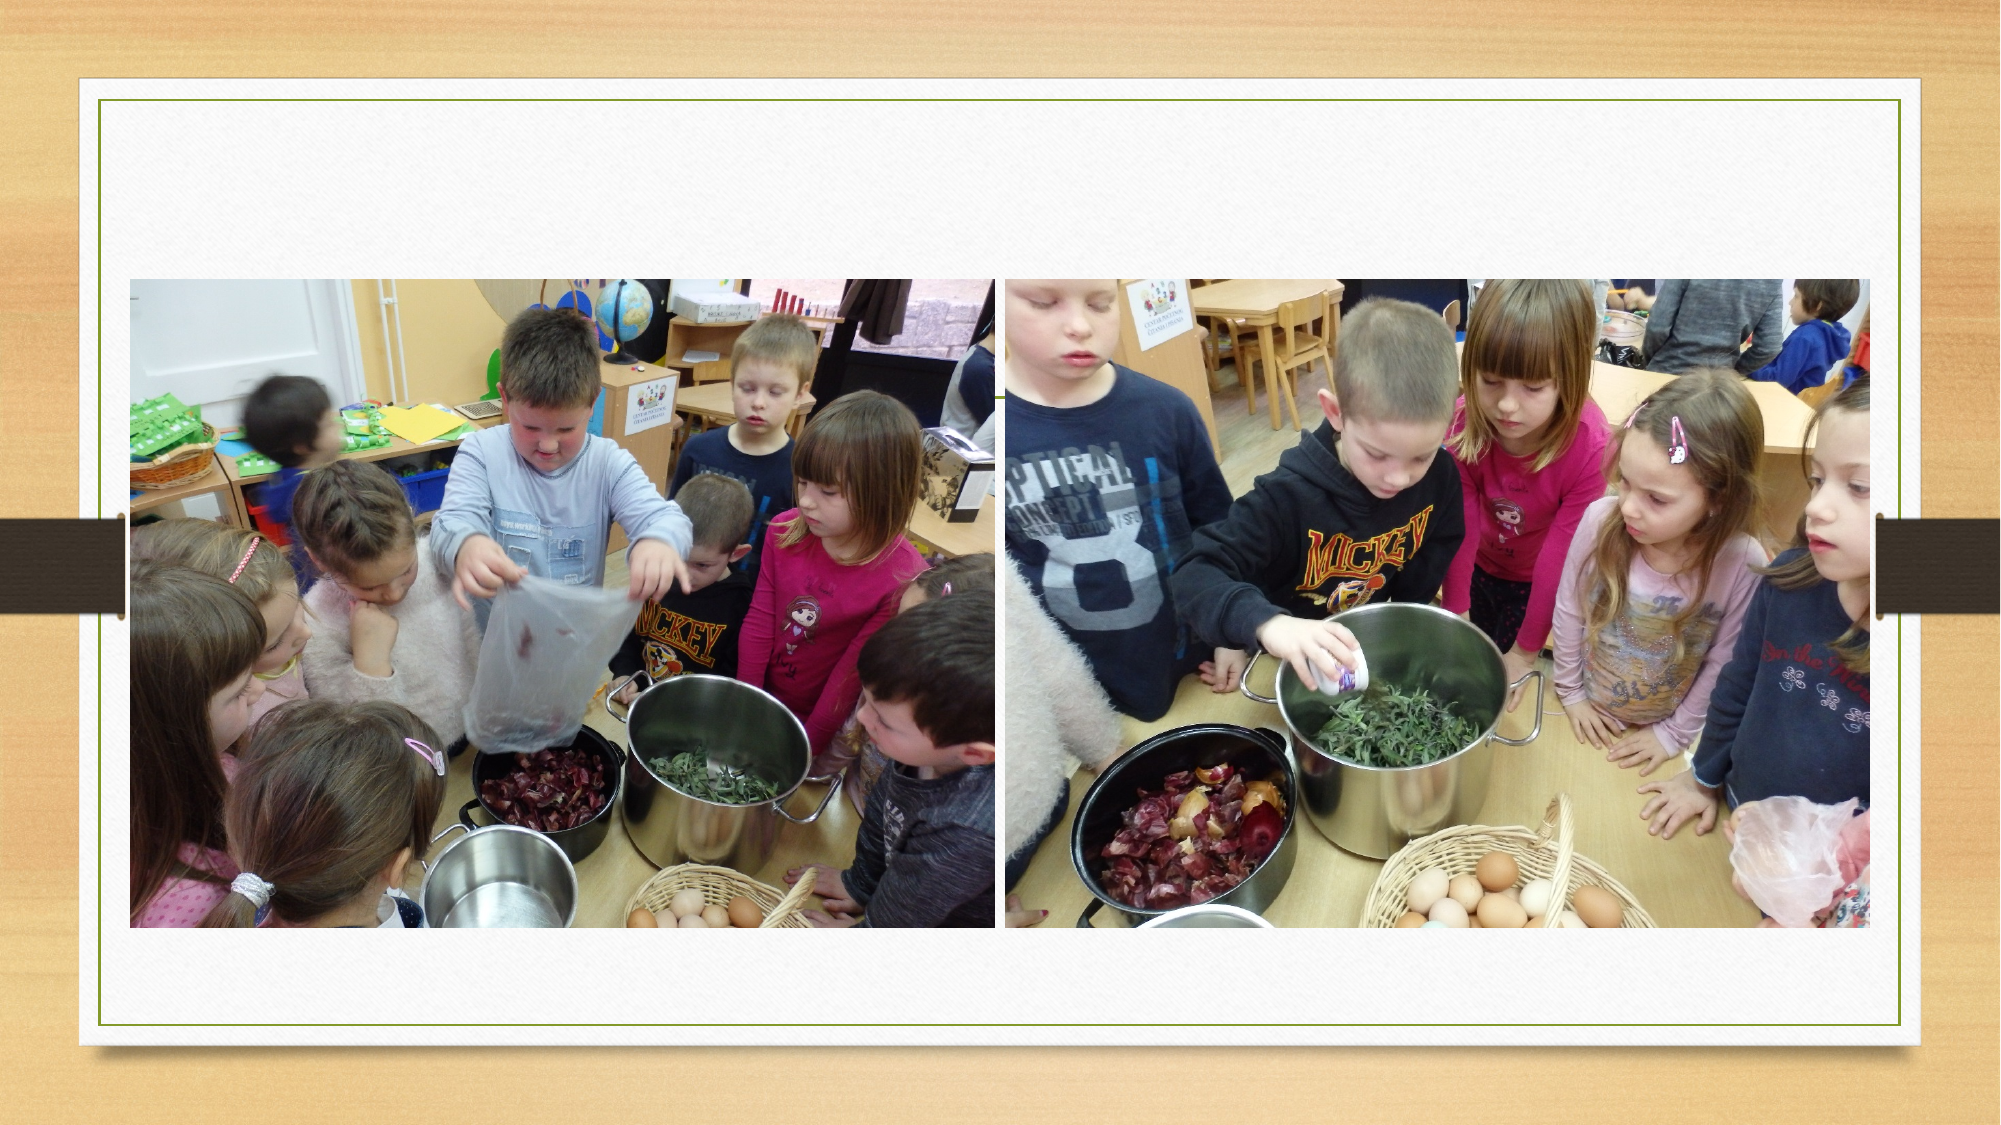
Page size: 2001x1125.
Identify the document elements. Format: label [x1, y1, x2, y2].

list [130, 279, 995, 929]
picture [0, 0, 2001, 1125]
list [1004, 279, 1870, 929]
